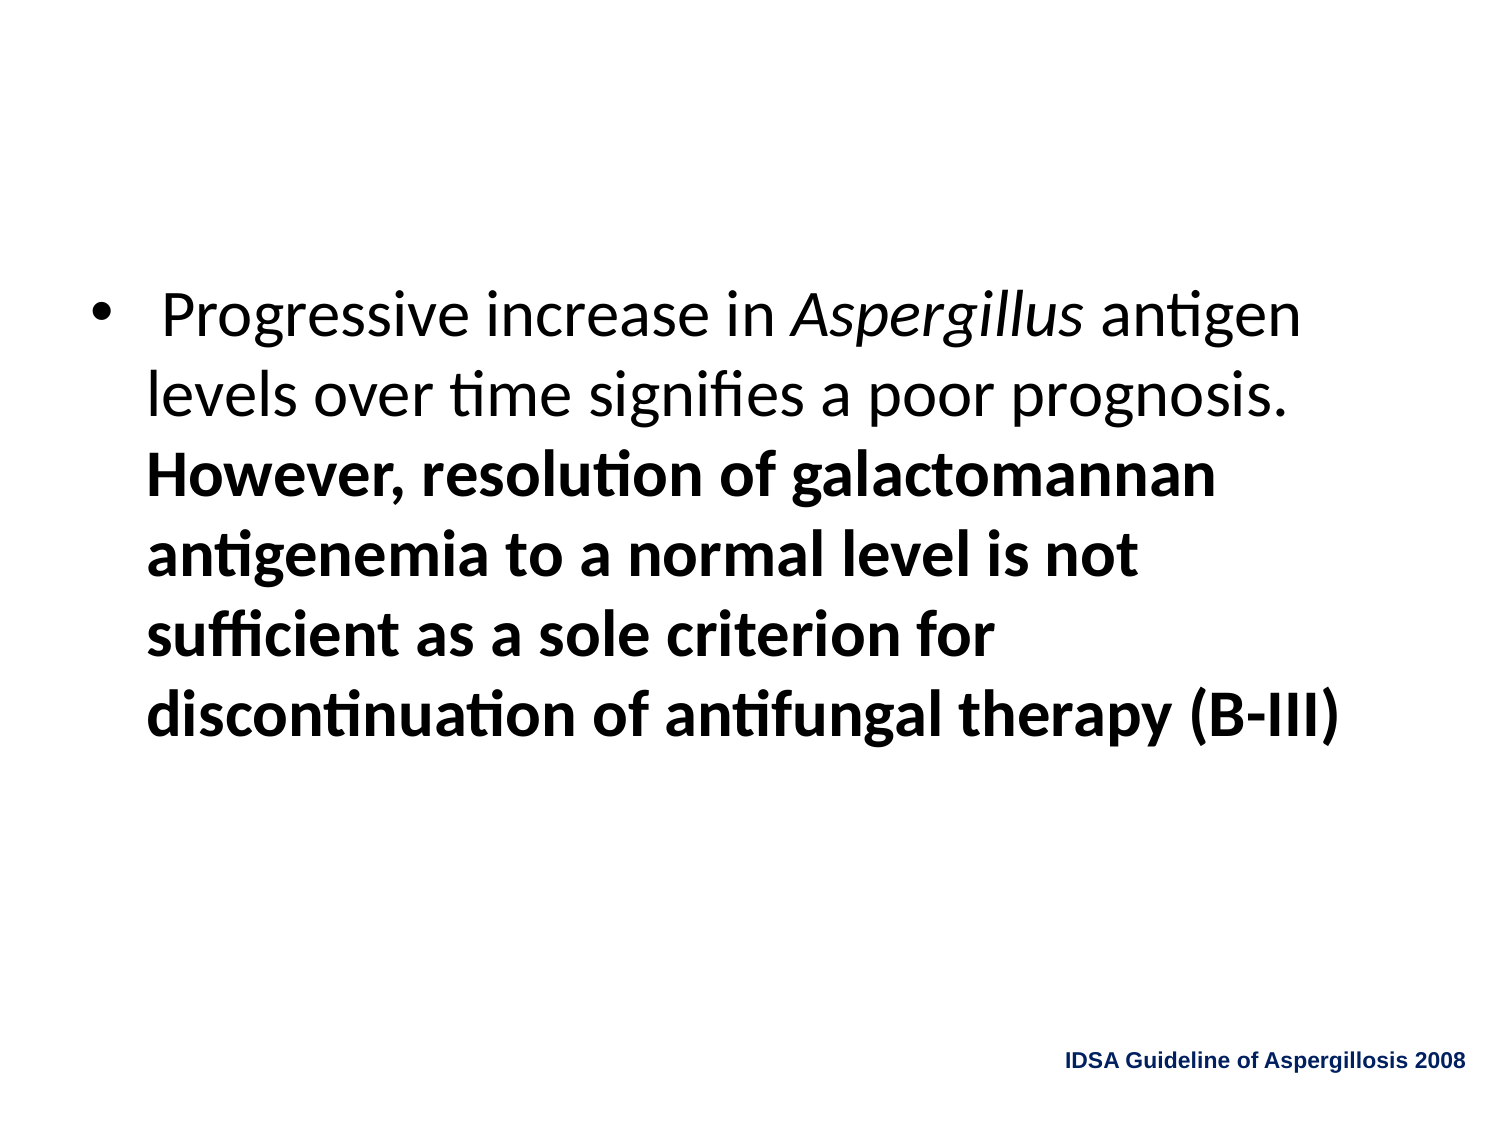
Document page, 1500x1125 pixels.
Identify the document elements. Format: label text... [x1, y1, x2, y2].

text_box IDSA Guideline of Aspergillosis 2008 [1049, 1037, 1500, 1081]
list Progressive increase in Aspergillus antigen levels over time signifies a poor prognosis. However, resolution of galactomannan antigenemia to a normal level is not sufficient as a sole criterion for discontinuation of antifungal therapy (B-III) [75, 262, 1425, 1005]
